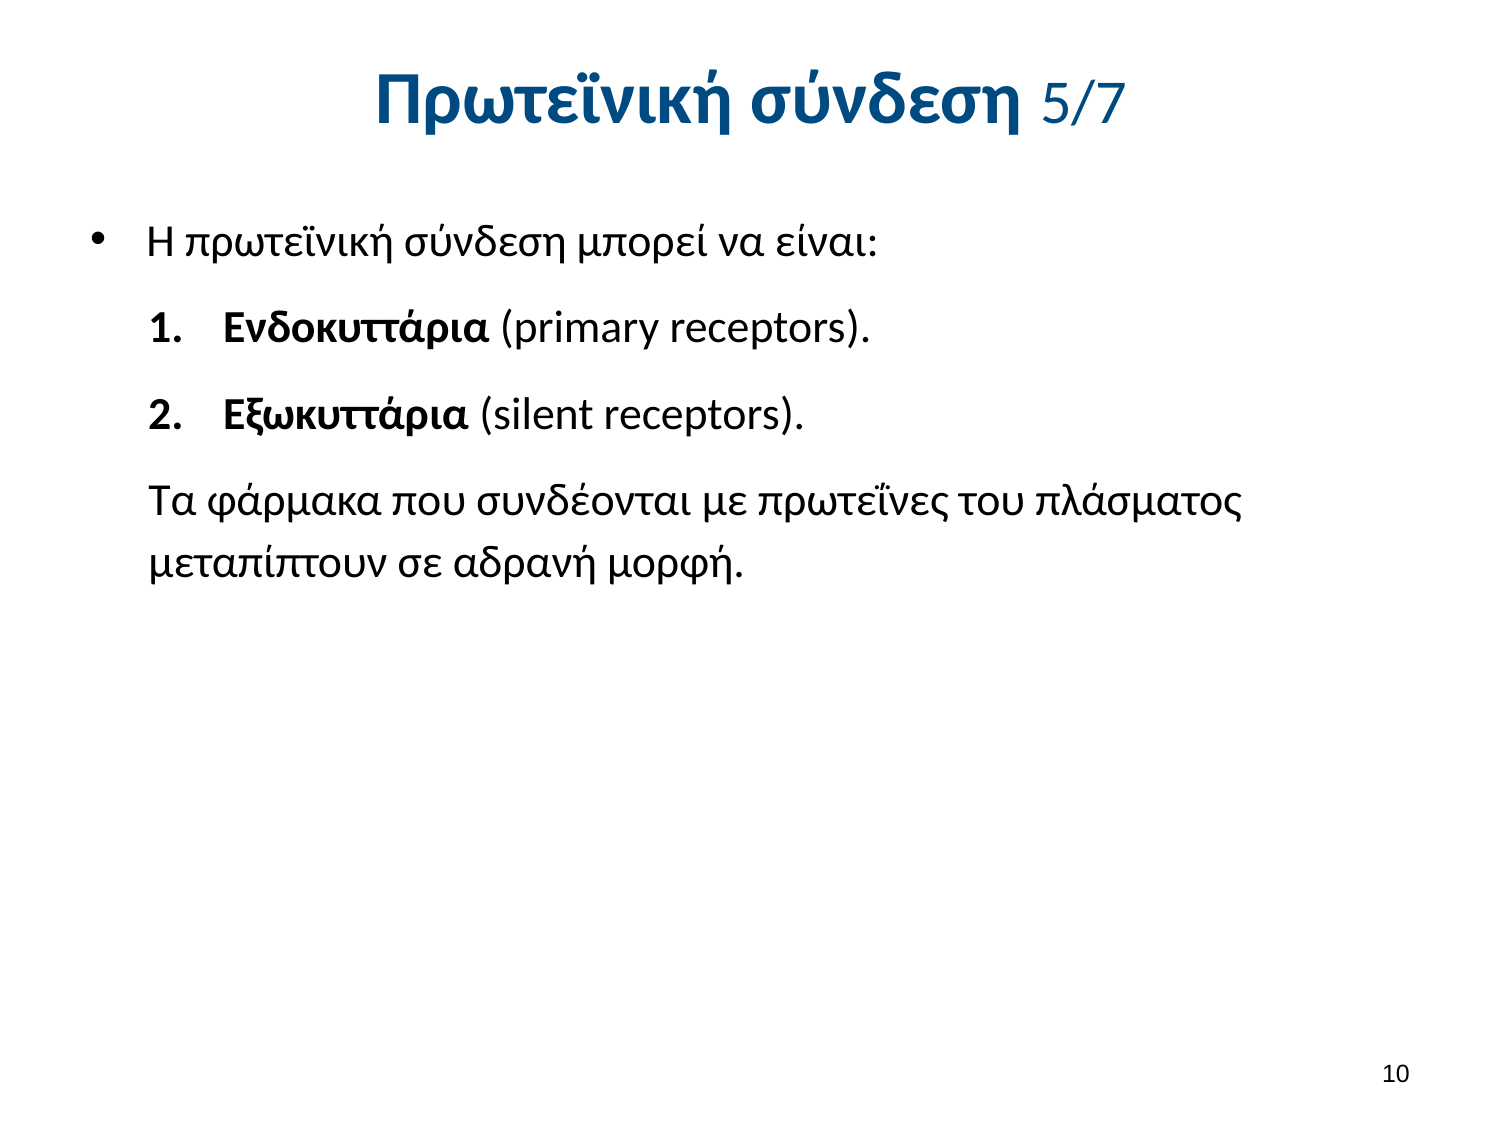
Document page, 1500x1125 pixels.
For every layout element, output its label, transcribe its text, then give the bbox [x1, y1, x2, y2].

list Η πρωτεϊνική σύνδεση μπορεί να είναι: Ενδοκυττάρια (primary receptors). Εξωκυττάρια (silent receptors). Τα φάρμακα που συνδέονται με πρωτεΐνες του πλάσματος μεταπίπτουν σε αδρα­νή μορφή. [75, 196, 1425, 1024]
title Πρωτεϊνική σύνδεση 5/7 [76, 19, 1427, 169]
slide_number 9 [1074, 1042, 1425, 1103]
